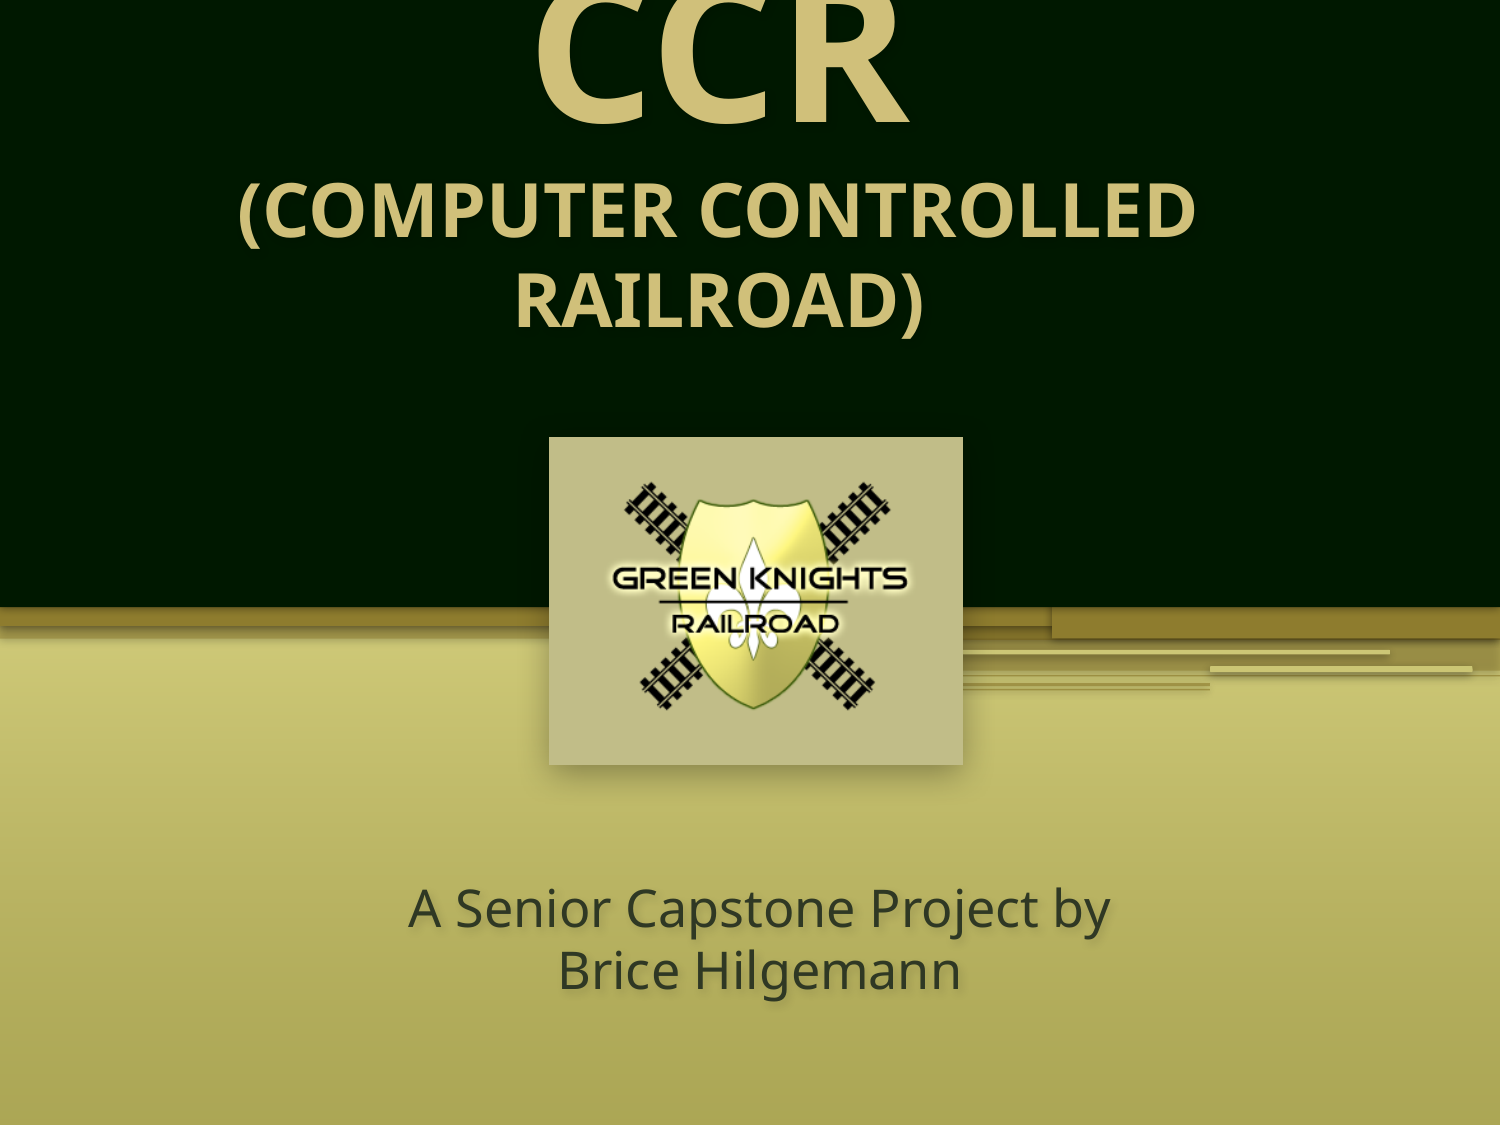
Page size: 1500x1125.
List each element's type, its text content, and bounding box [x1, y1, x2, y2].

title CCR (COMPUTER CONTROLLED RAILROAD) [37, 75, 1400, 350]
text_box A Senior Capstone Project by Brice Hilgemann [74, 875, 1438, 1125]
picture [0, 437, 1500, 1125]
